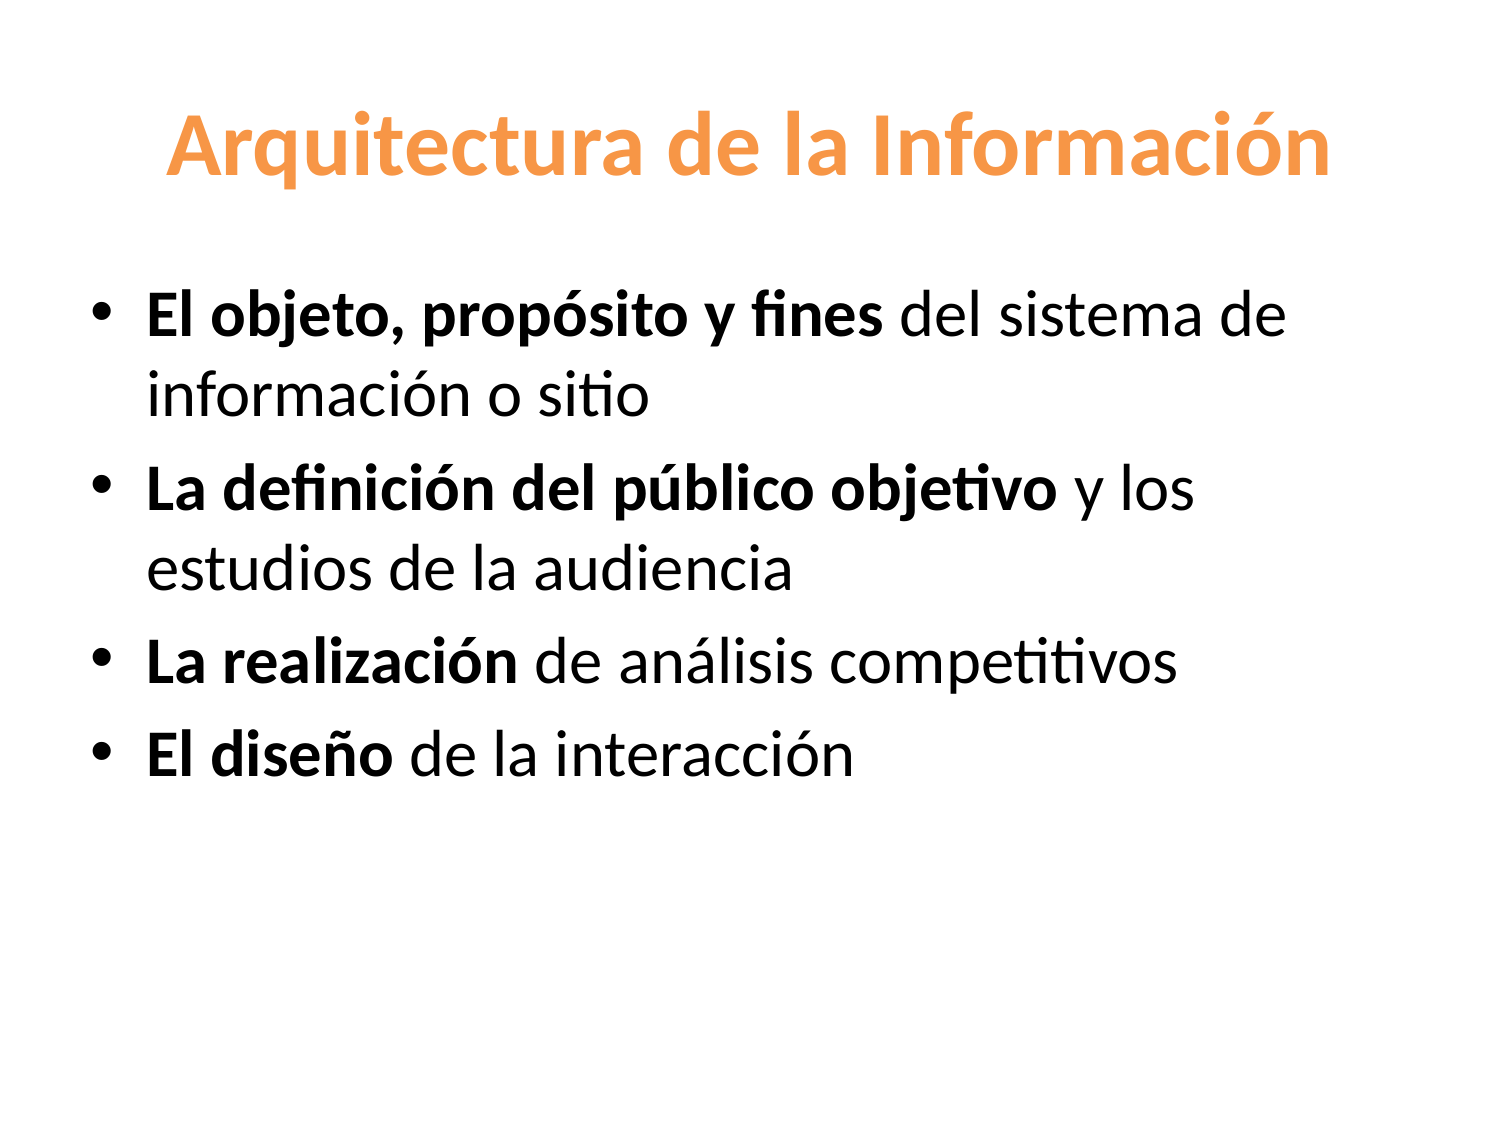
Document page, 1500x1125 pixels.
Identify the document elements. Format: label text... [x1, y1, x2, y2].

list El objeto, propósito y fines del sistema de información o sitio La definición del público objetivo y los estudios de la audiencia La realización de análisis competitivos El diseño de la interacción [75, 262, 1425, 1005]
title Arquitectura de la Información [75, 45, 1425, 233]
